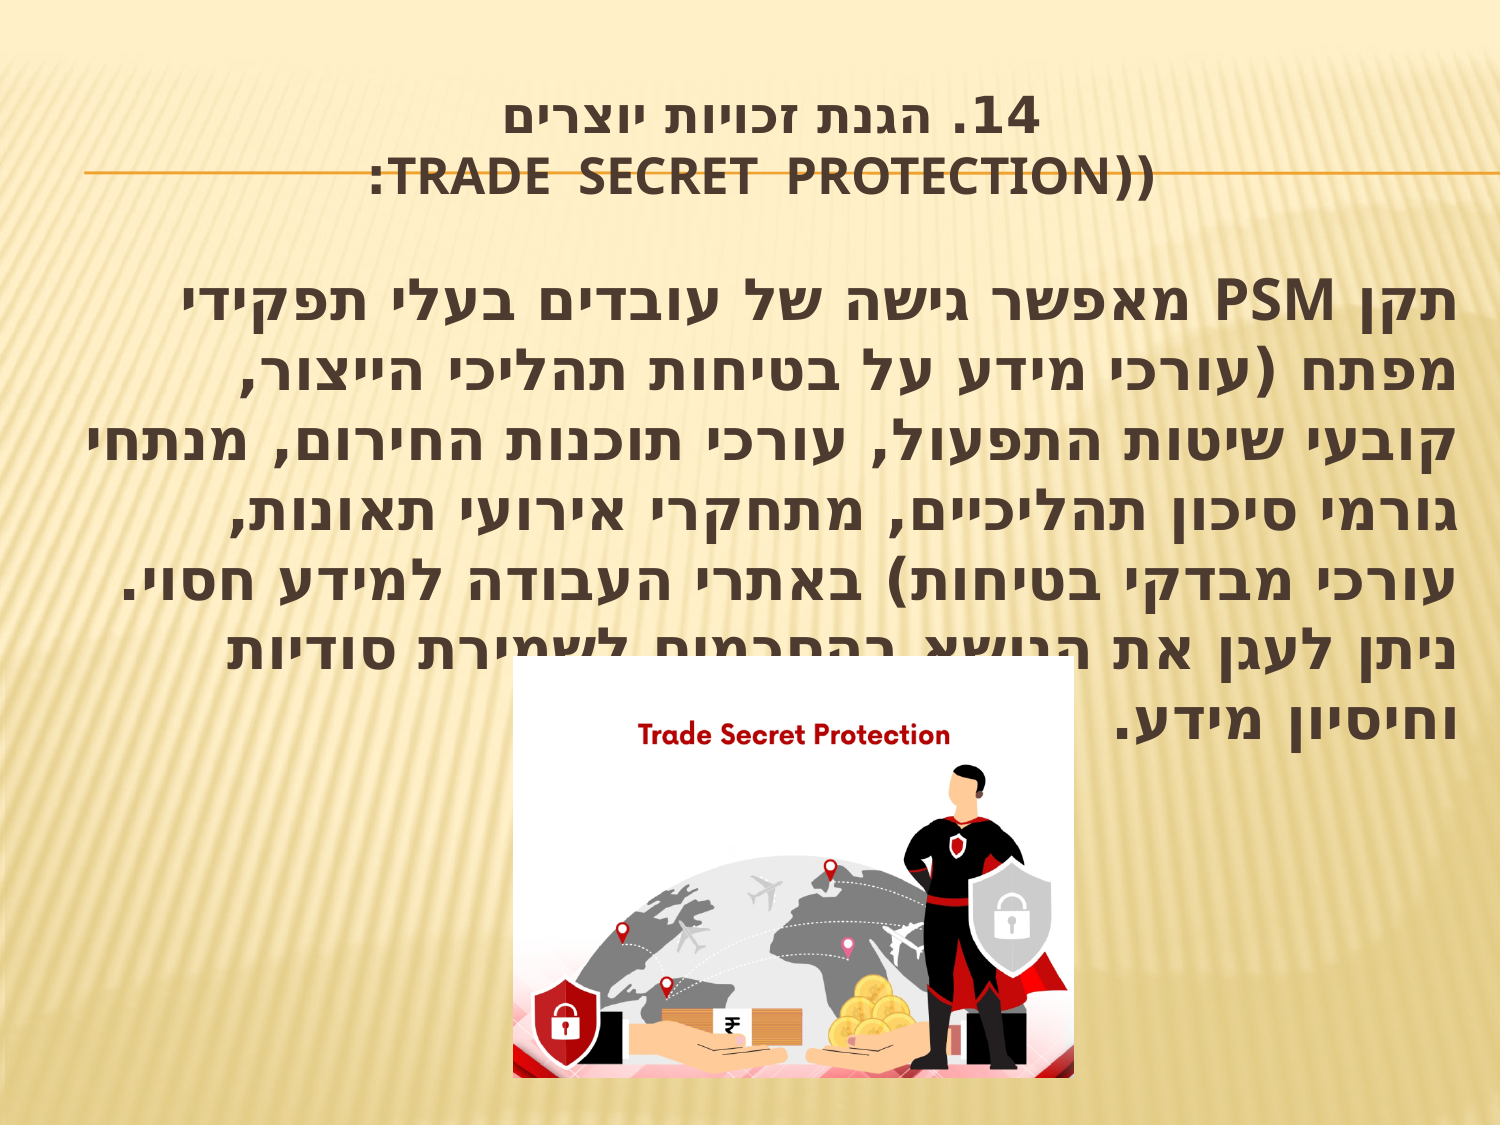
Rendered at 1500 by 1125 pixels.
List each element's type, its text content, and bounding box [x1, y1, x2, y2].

list תקן PSM מאפשר גישה של עובדים בעלי תפקידי מפתח (עורכי מידע על בטיחות תהליכי הייצור, קובעי שיטות התפעול, עורכי תוכנות החירום, מנתחי גורמי סיכון תהליכיים, מתחקרי אירועי תאונות, עורכי מבדקי בטיחות) באתרי העבודה למידע חסוי. ניתן לעגן את הנושא בהסכמים לשמירת סודיות וחיסיון מידע. [50, 254, 1475, 998]
picture [513, 656, 1075, 1078]
title 14. הגנת זכויות יוצרים ((Trade Secret Protection: [50, 75, 1475, 213]
